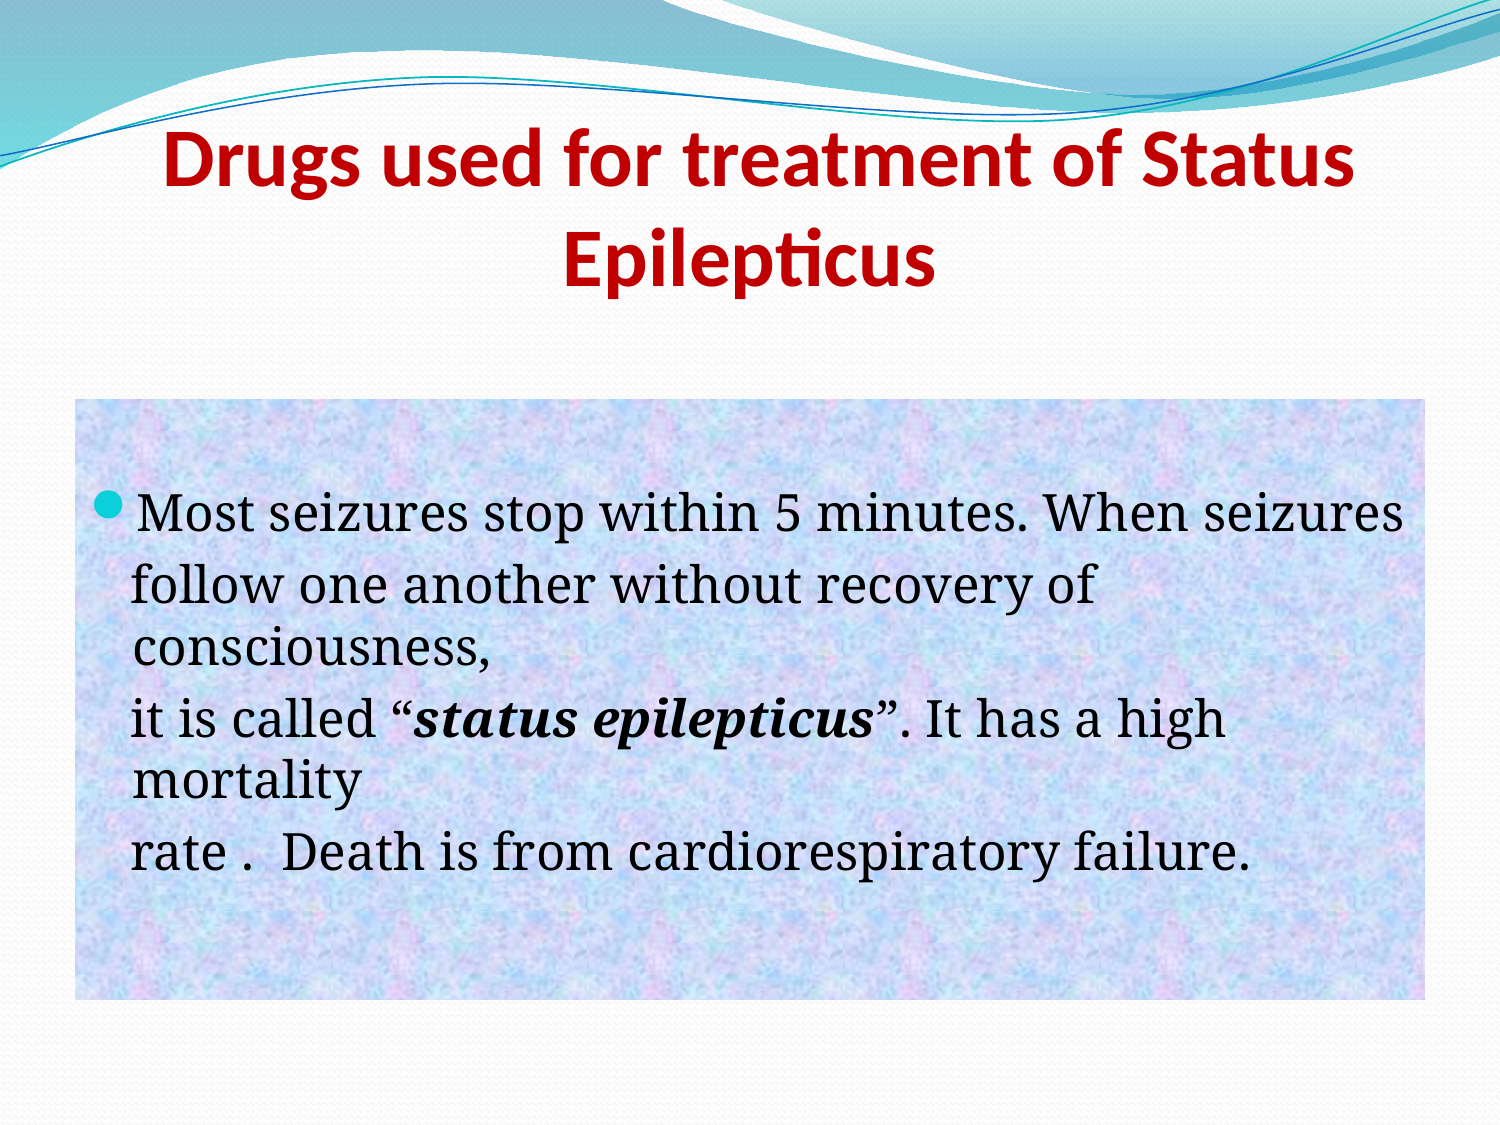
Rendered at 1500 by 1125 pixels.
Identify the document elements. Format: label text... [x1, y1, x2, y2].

title Drugs used for treatment of Status Epilepticus [74, 115, 1426, 304]
list Most seizures stop within 5 minutes. When seizures follow one another without recovery of consciousness, it is called “status epilepticus”. It has a high mortality rate . Death is from cardiorespiratory failure. [74, 399, 1426, 1001]
